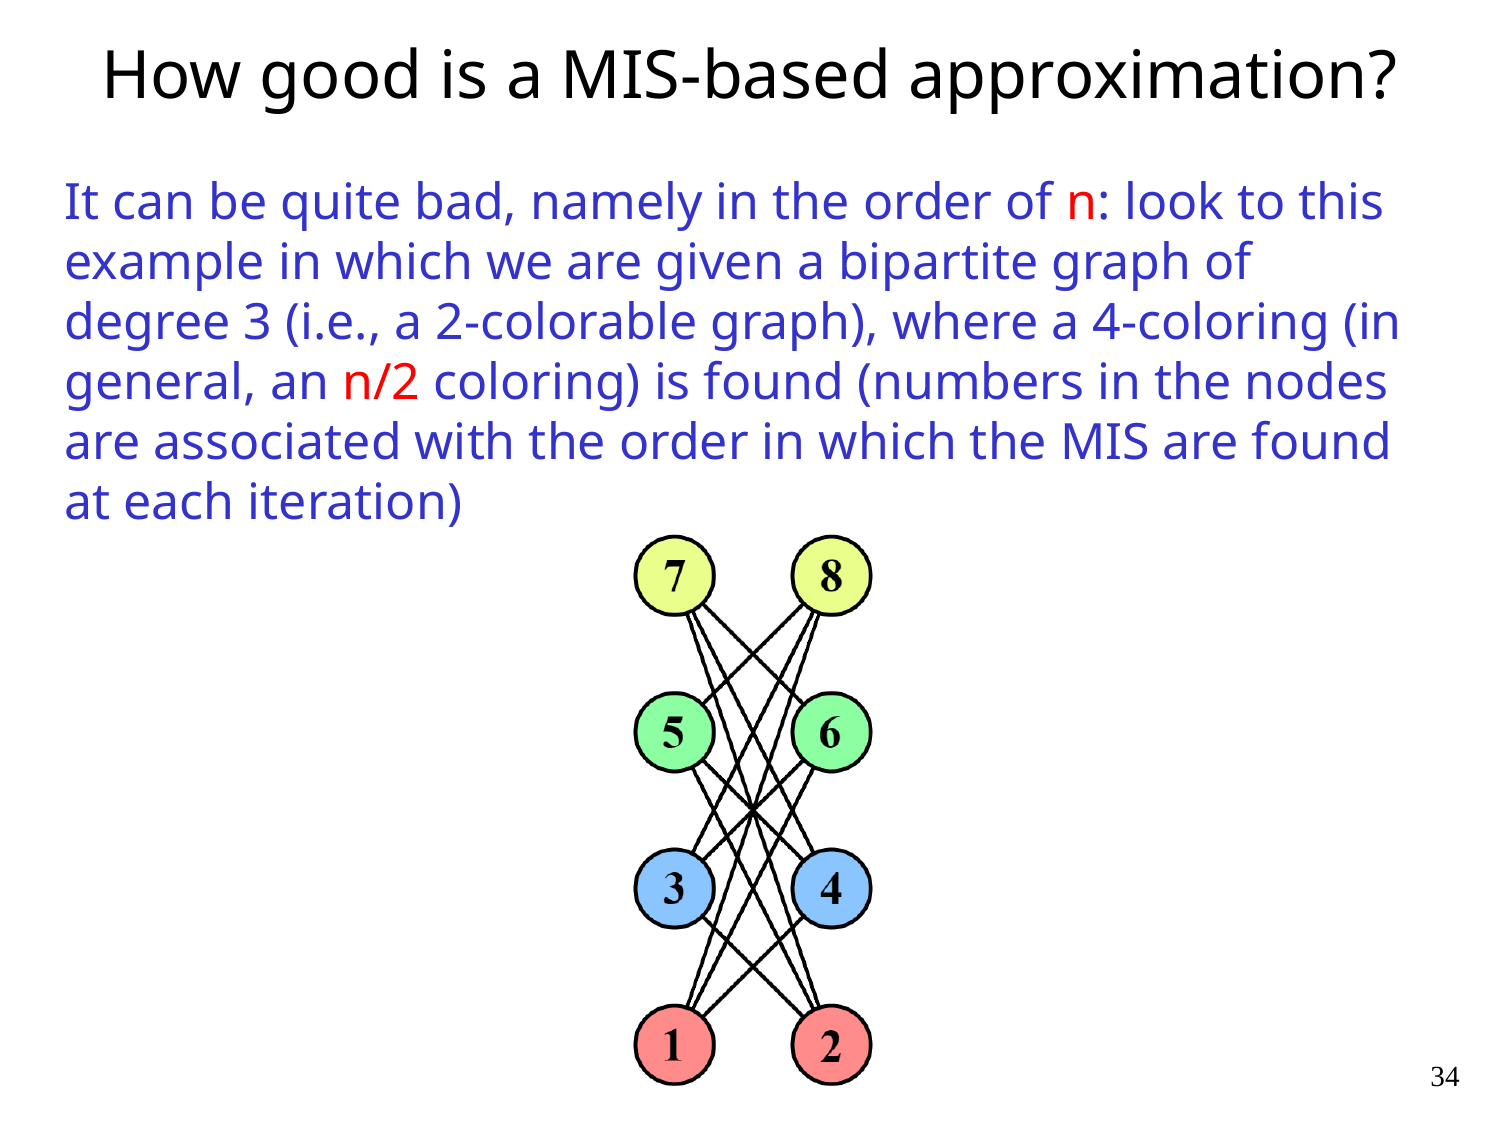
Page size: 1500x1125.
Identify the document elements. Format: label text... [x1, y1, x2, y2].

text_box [624, 527, 890, 1100]
slide_number 34 [1162, 1050, 1475, 1100]
text_box It can be quite bad, namely in the order of n: look to this example in which we are given a bipartite graph of degree 3 (i.e., a 2-colorable graph), where a 4-coloring (in general, an n/2 coloring) is found (numbers in the nodes are associated with the order in which the MIS are found at each iteration) [50, 162, 1425, 538]
text_box How good is a MIS-based approximation? [24, 24, 1475, 125]
